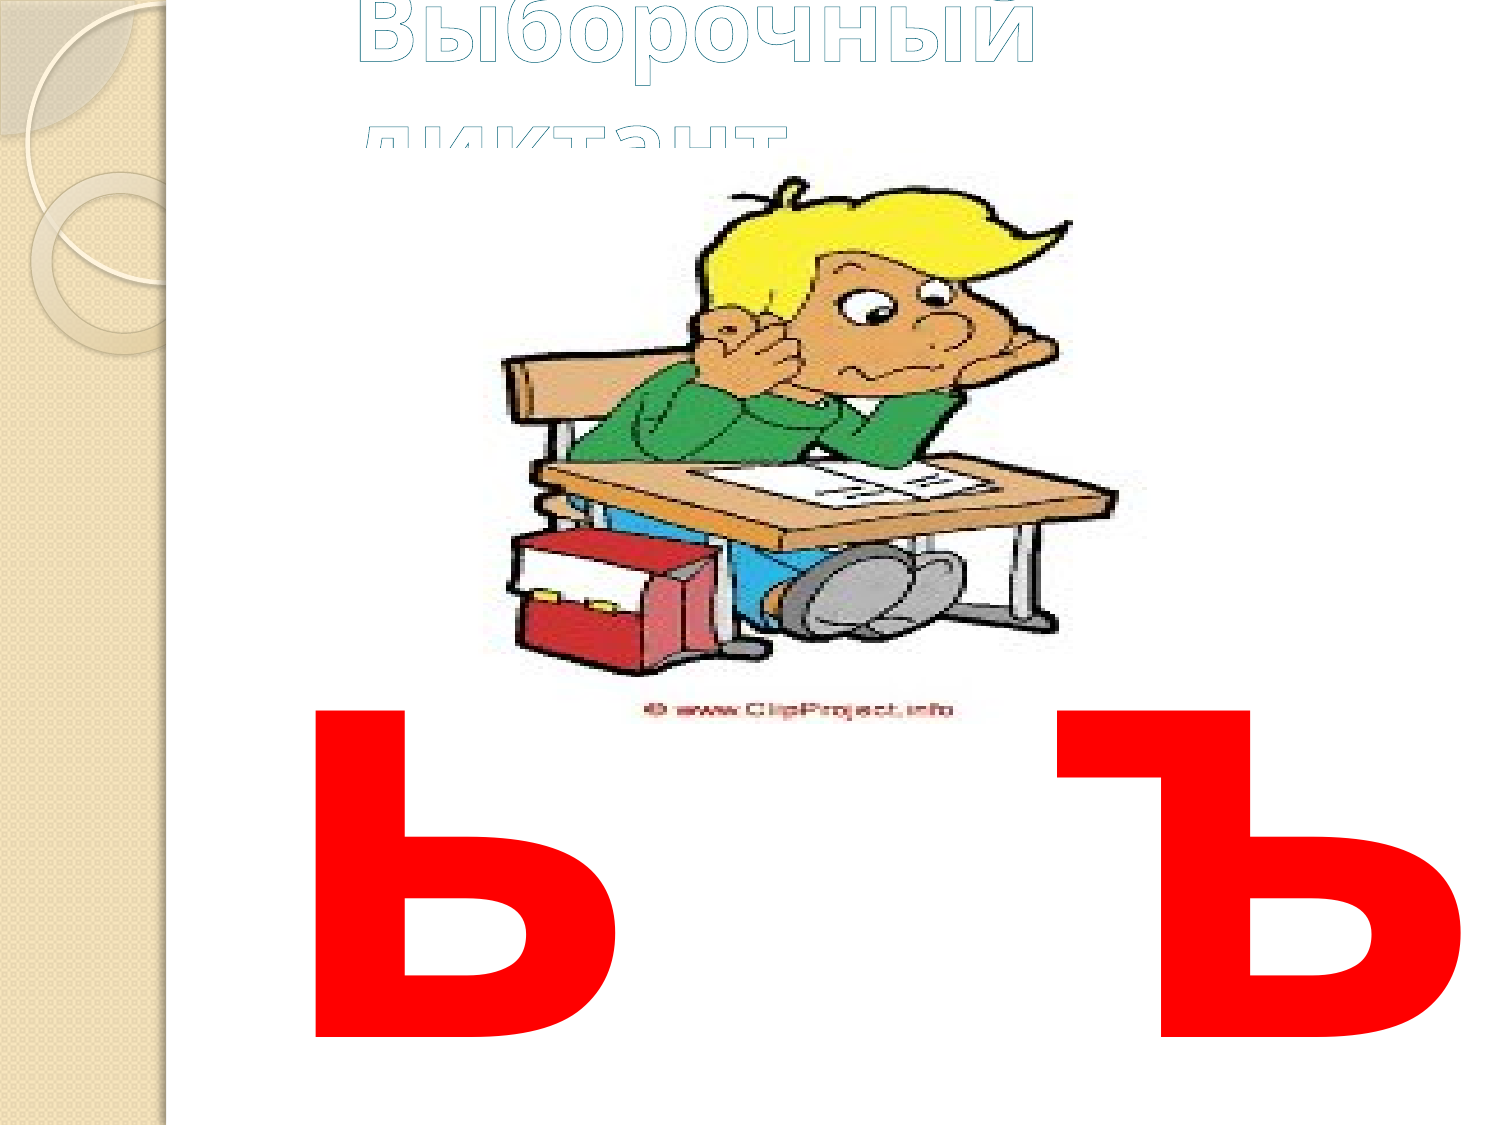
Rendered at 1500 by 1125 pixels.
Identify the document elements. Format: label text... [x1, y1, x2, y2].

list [336, 148, 1259, 724]
text_box ъ [1042, 432, 1497, 1125]
text_box ь [253, 432, 652, 1125]
title Выборочный диктант [336, 42, 1412, 231]
